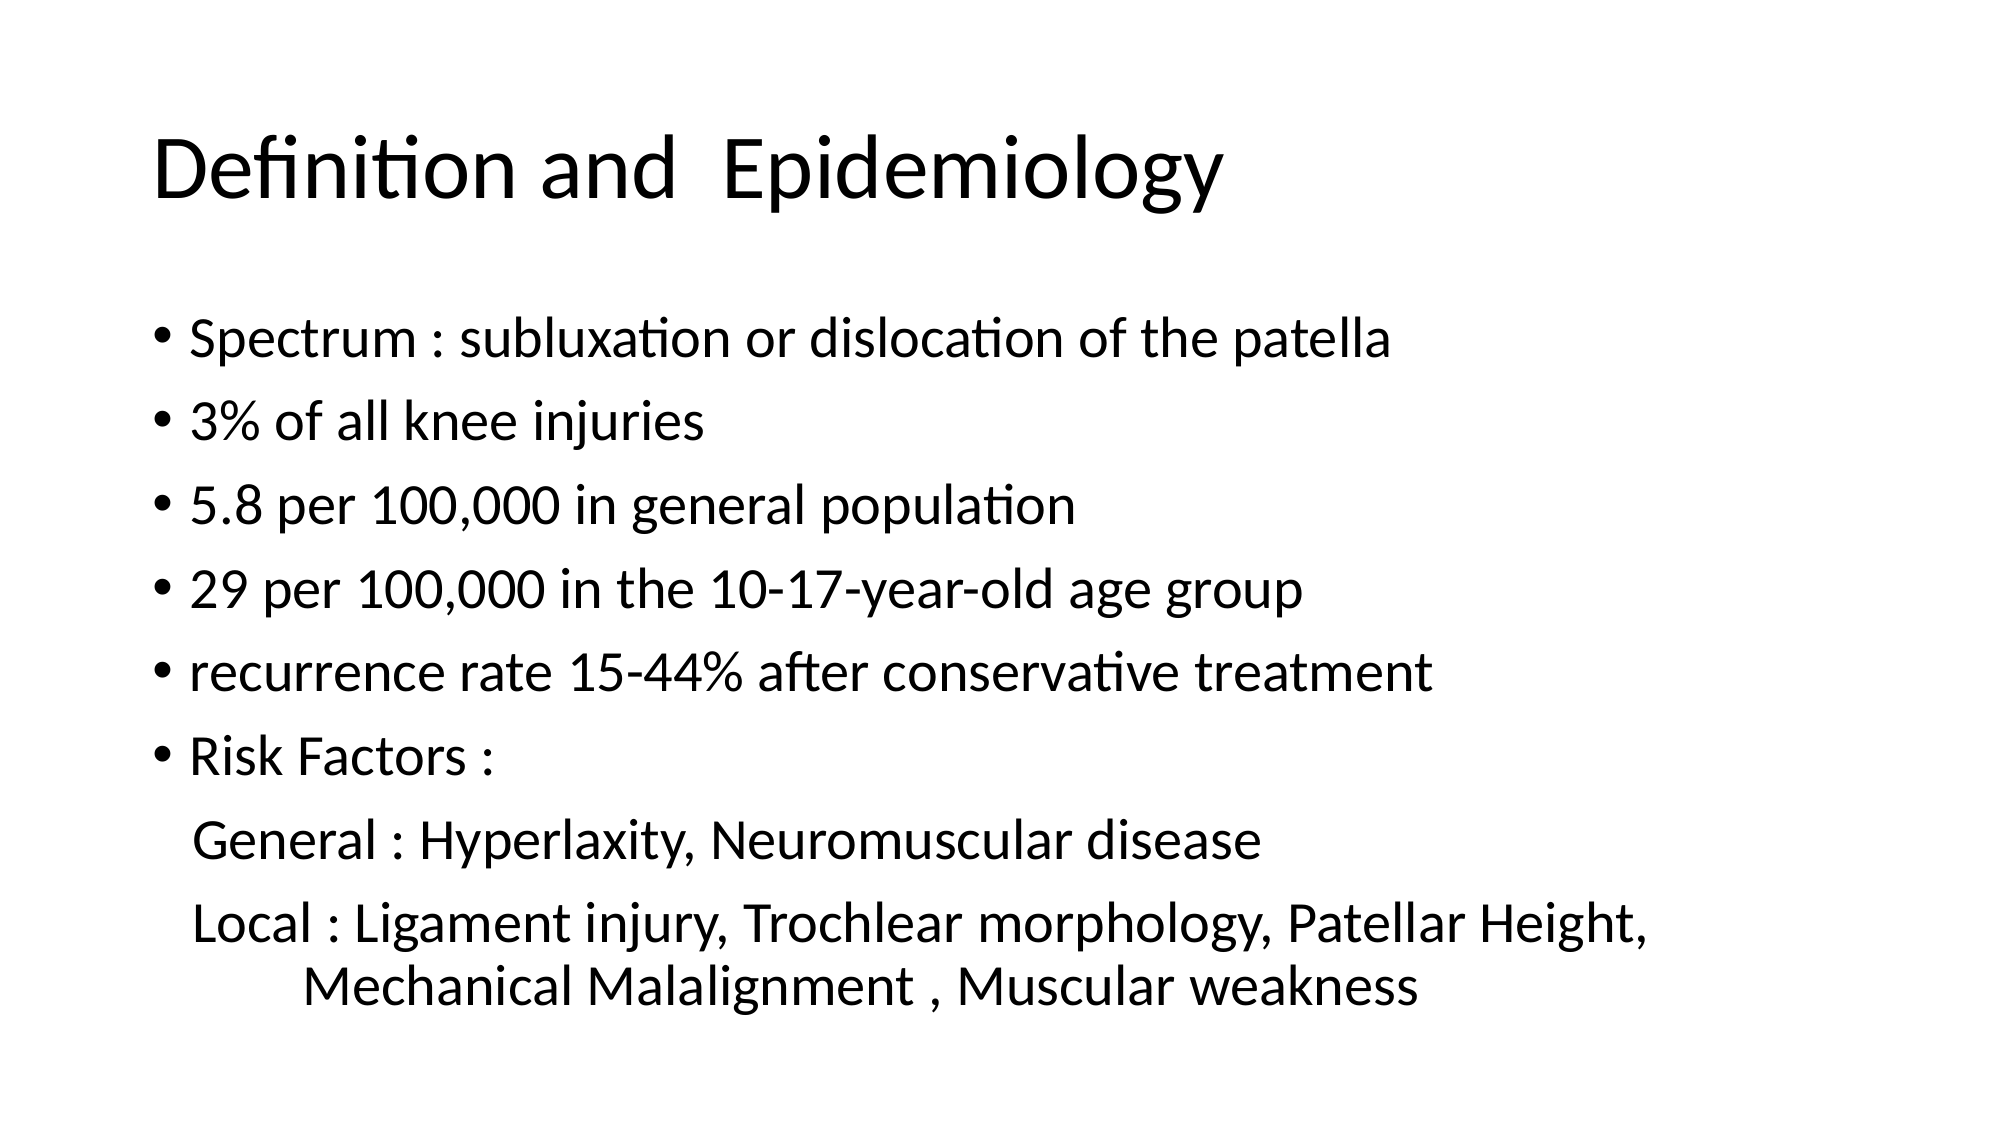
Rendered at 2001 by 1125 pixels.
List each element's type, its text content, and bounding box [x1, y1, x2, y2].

list Spectrum : subluxation or dislocation of the patella 3% of all knee injuries 5.8 per 100,000 in general population 29 per 100,000 in the 10-17-year-old age group recurrence rate 15-44% after conservative treatment Risk Factors : General : Hyperlaxity, Neuromuscular disease Local : Ligament injury, Trochlear morphology, Patellar Height, Mechanical Malalignment , Muscular weakness [137, 299, 1863, 1046]
title Definition and Epidemiology [137, 59, 1863, 278]
